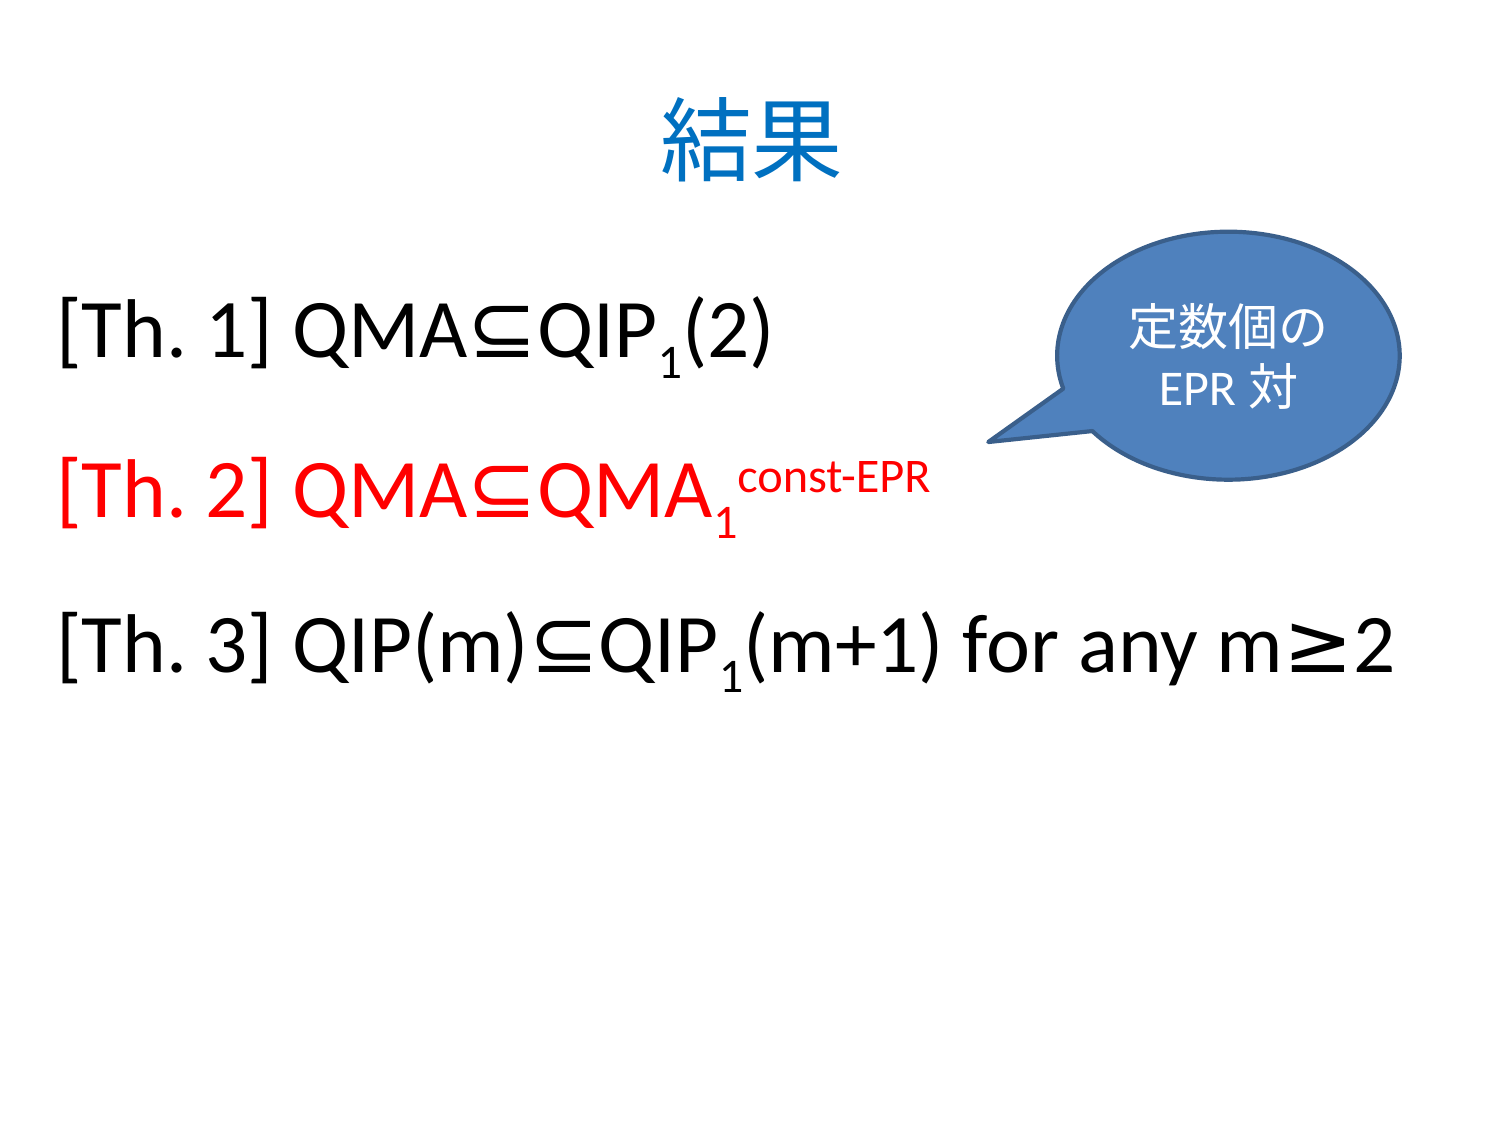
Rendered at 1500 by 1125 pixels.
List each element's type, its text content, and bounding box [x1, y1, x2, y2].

list [Th. 1] QMA⊆QIP1(2) [Th. 2] QMA⊆QMA1const-EPR [Th. 3] QIP(m)⊆QIP1(m+1) for any m≥2 [41, 267, 1471, 728]
text_box 定数個の EPR対 [986, 229, 1402, 482]
title 結果 [76, 44, 1427, 232]
